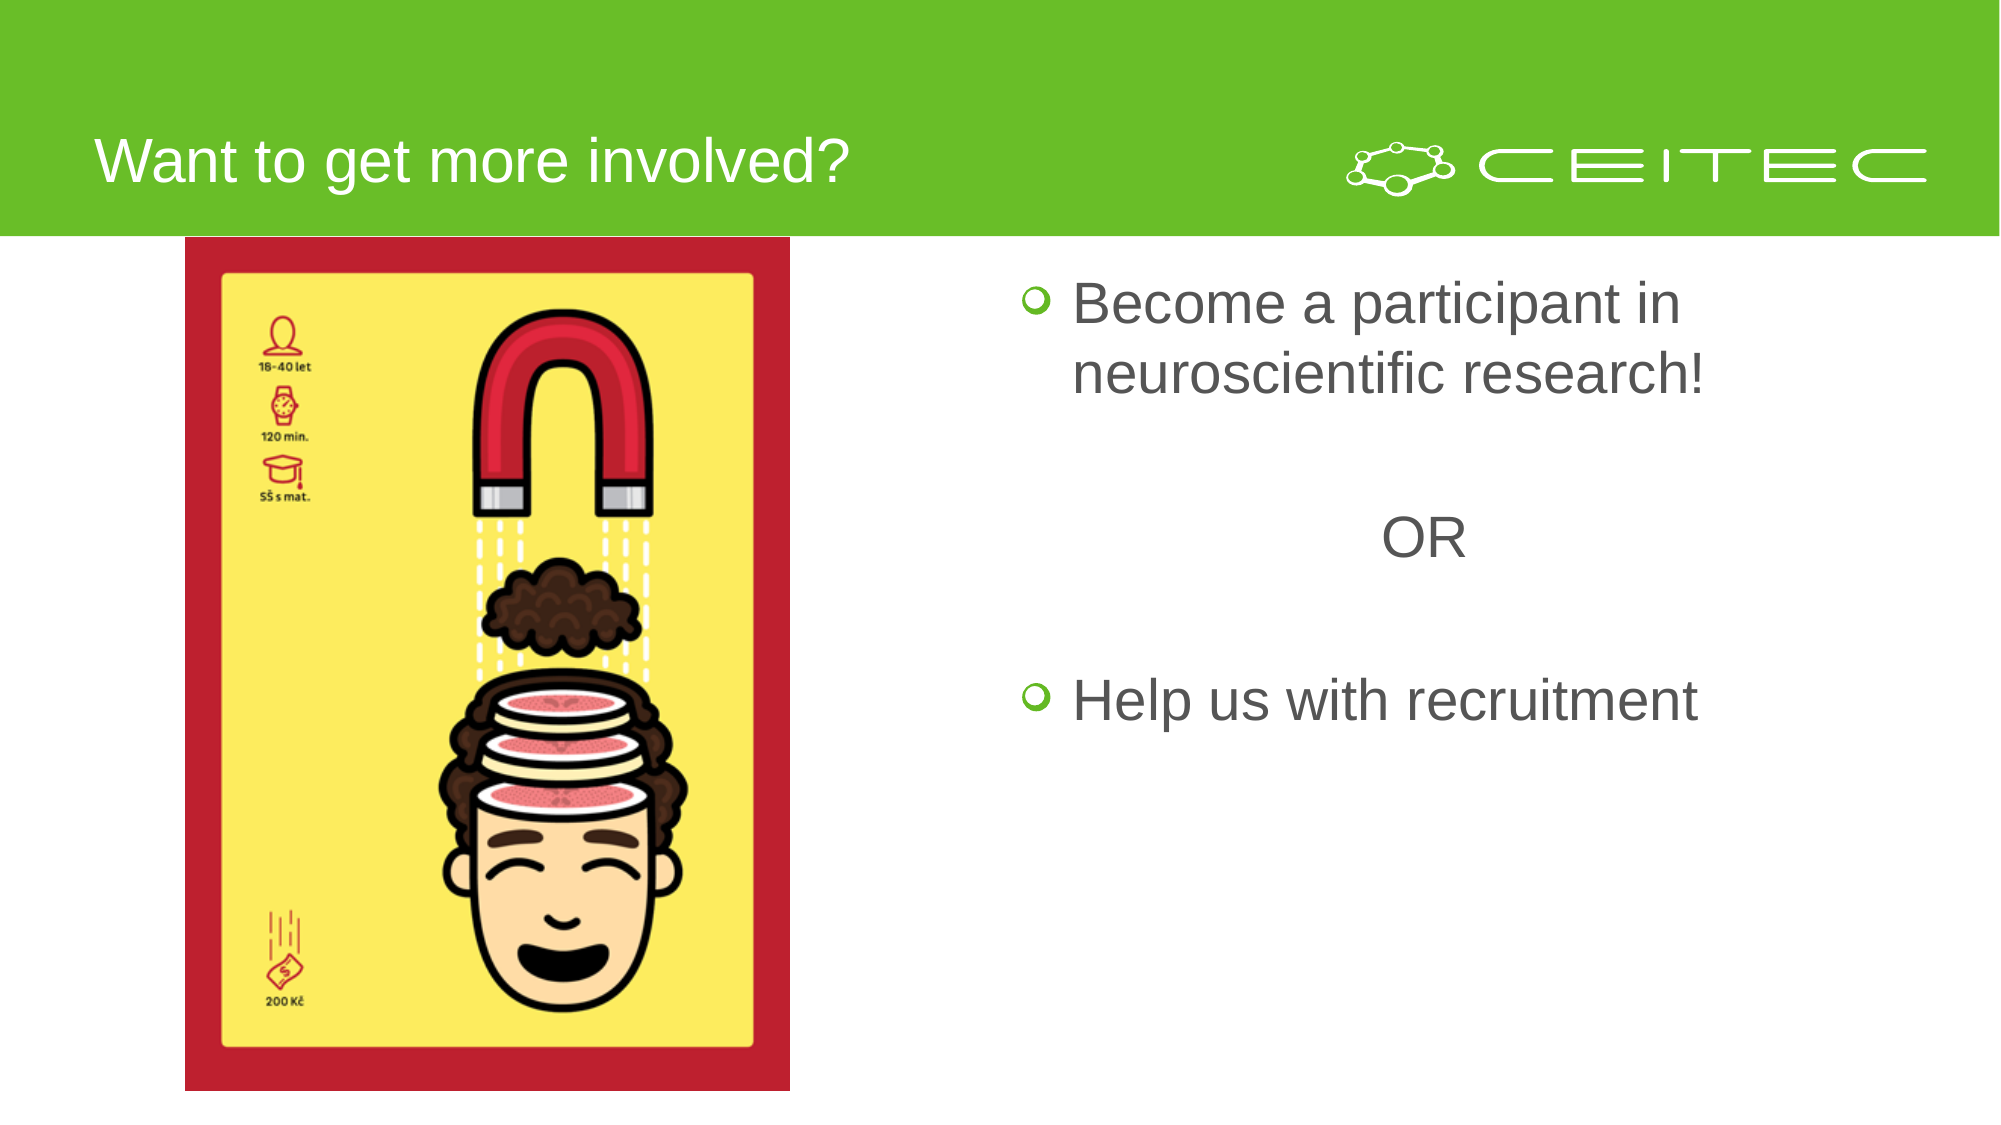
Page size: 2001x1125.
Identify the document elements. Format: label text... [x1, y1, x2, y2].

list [184, 237, 791, 1091]
title Want to get more involved? [94, 66, 1276, 197]
list Become a participant in neuroscientific research! OR Help us with recruitment [1016, 265, 1905, 1006]
